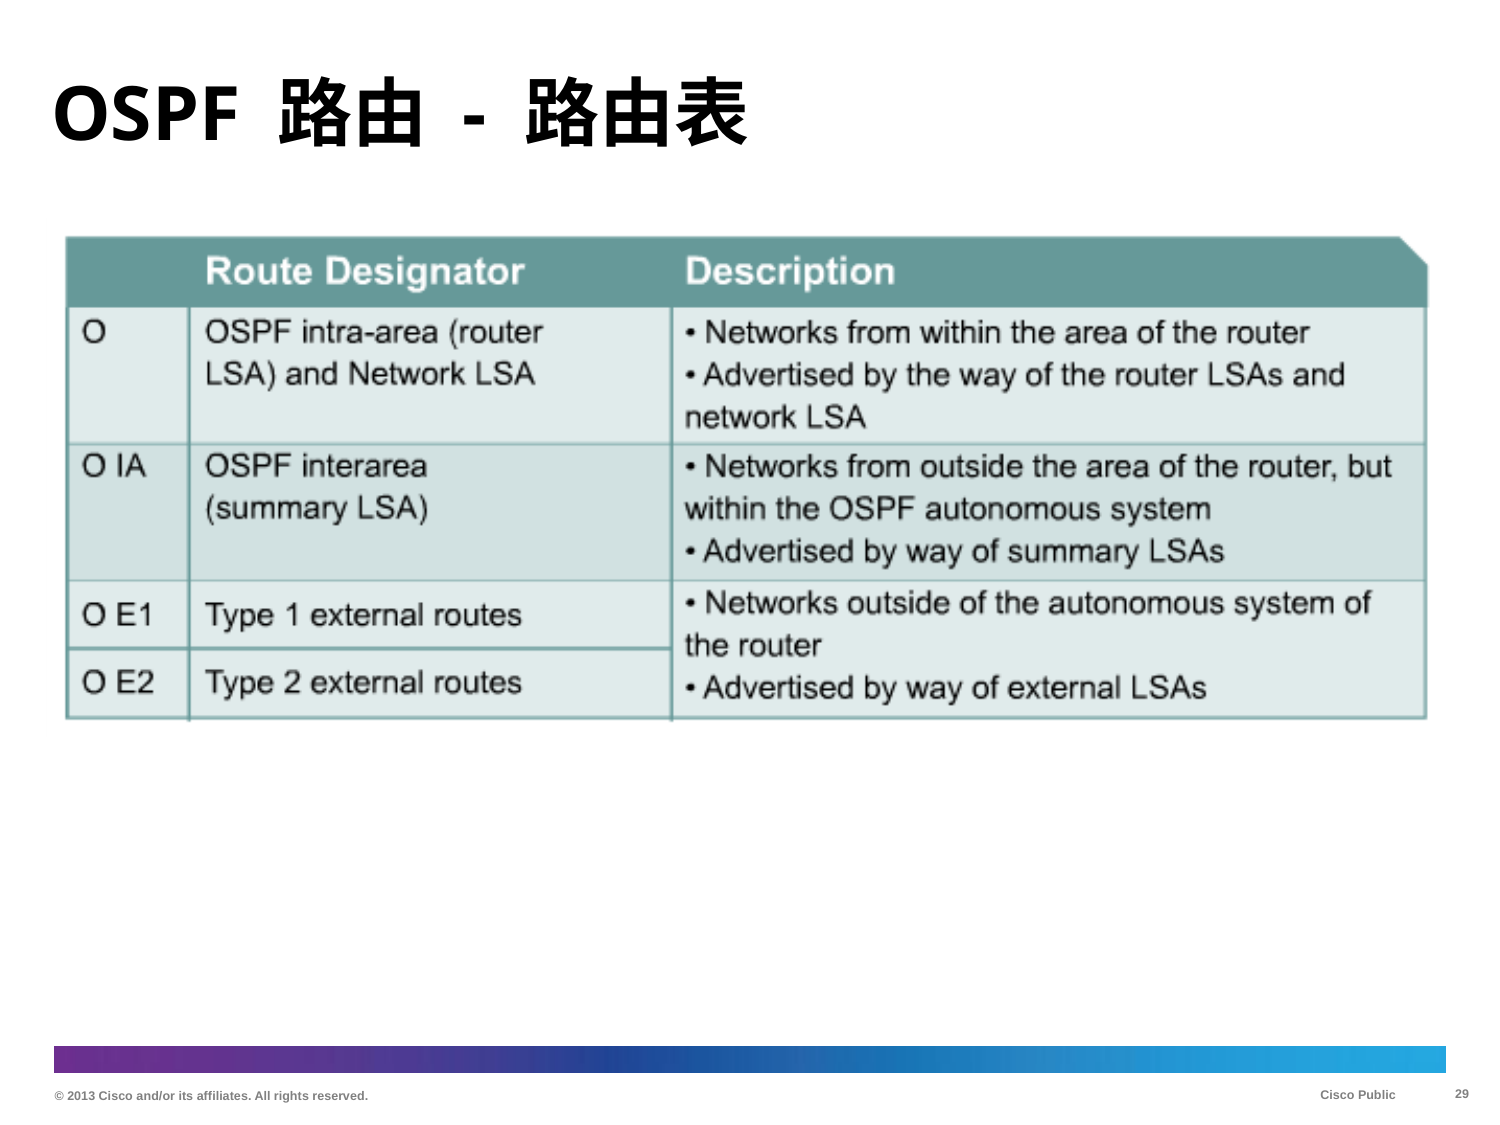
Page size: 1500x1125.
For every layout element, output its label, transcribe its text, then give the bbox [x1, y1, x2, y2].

picture [45, 218, 1455, 737]
picture [54, 1046, 1446, 1073]
title OSPF 路由 - 路由表 [37, 25, 1447, 163]
